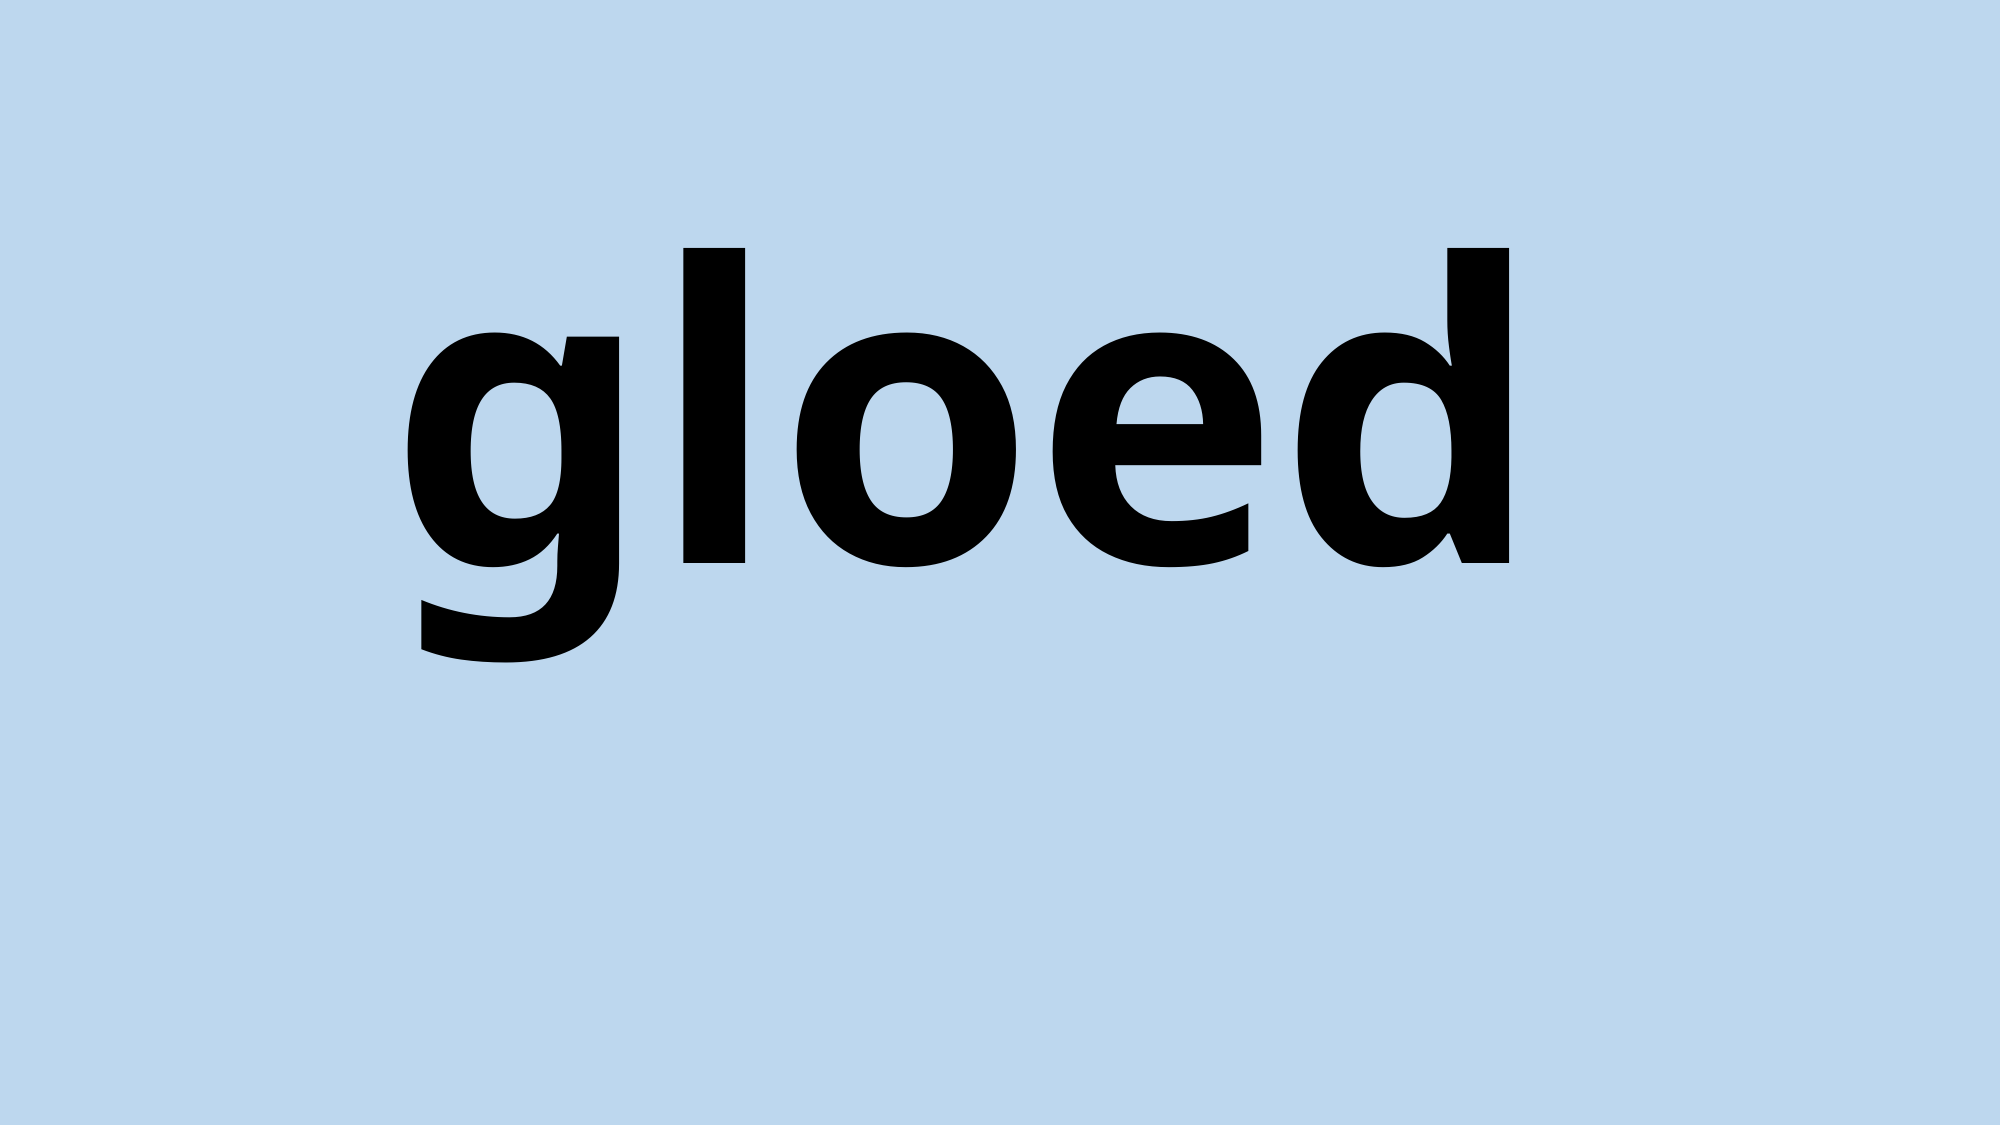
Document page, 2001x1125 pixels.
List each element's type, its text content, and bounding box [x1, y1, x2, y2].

title gloed [182, 231, 1749, 661]
